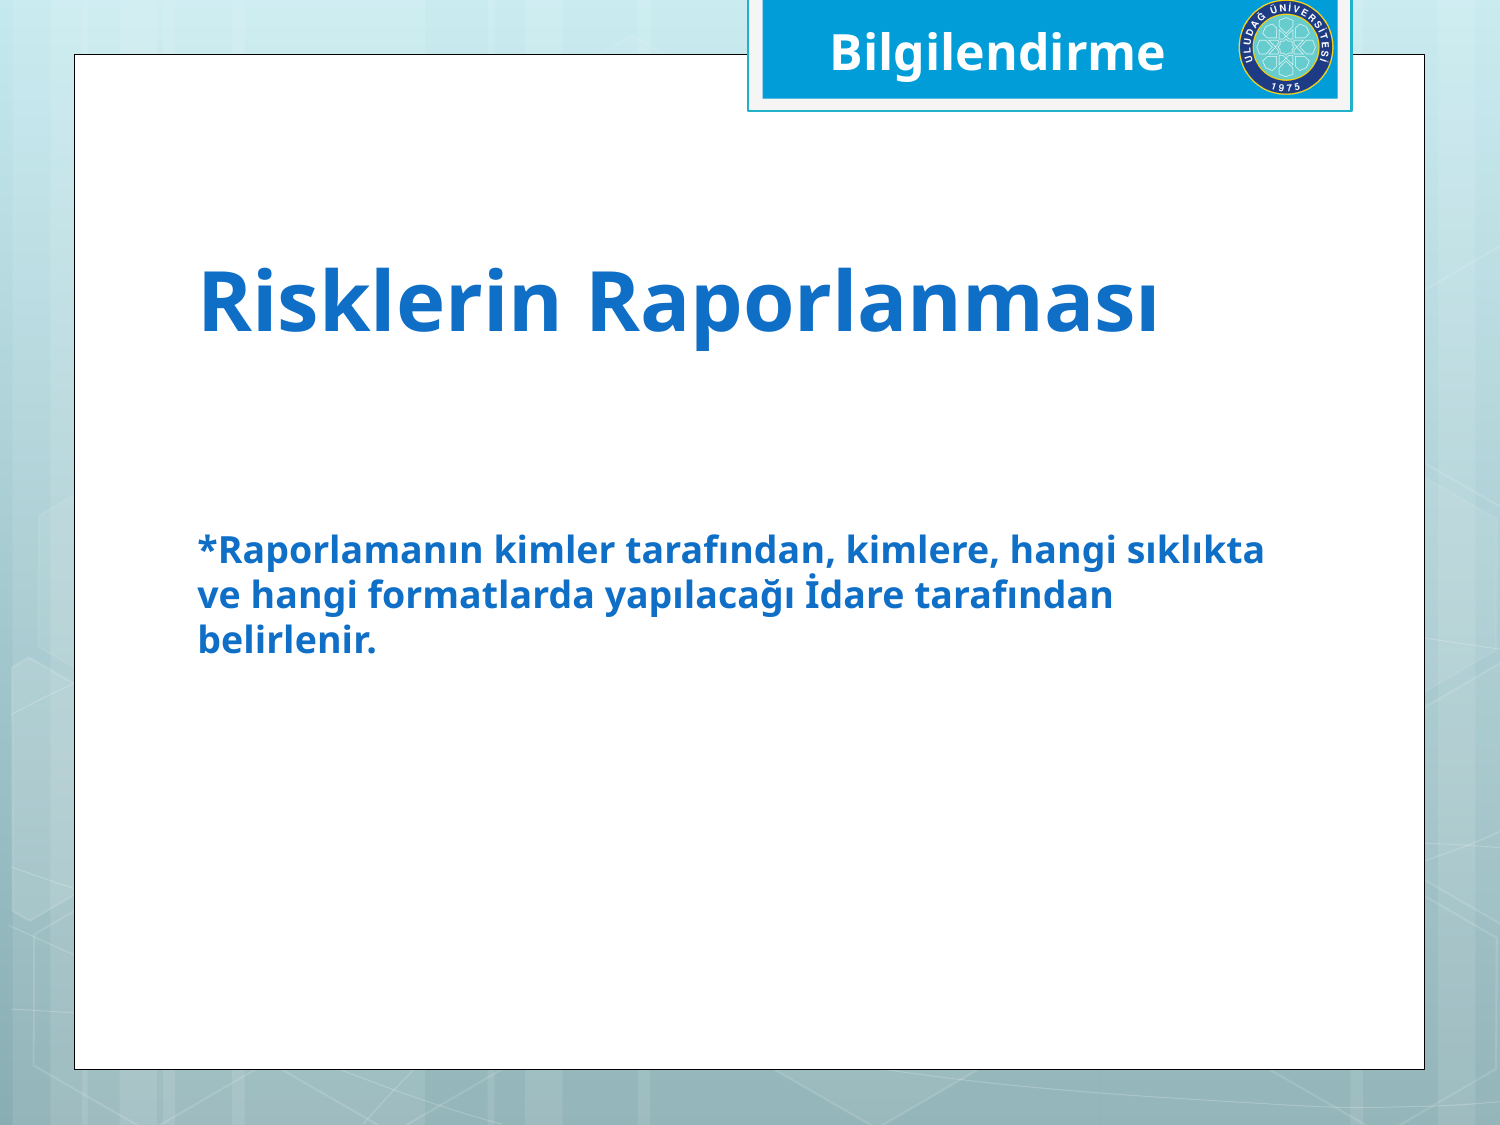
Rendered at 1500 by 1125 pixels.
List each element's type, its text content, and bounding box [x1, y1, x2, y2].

text_box Bilgilendirme [797, 19, 1199, 88]
title Risklerin Raporlanması [171, 168, 1324, 357]
picture [1239, 0, 1333, 94]
list *Raporlamanın kimler tarafından, kimlere, hangi sıklıkta ve hangi formatlarda yapılacağı İdare tarafından belirlenir. [171, 381, 1283, 957]
